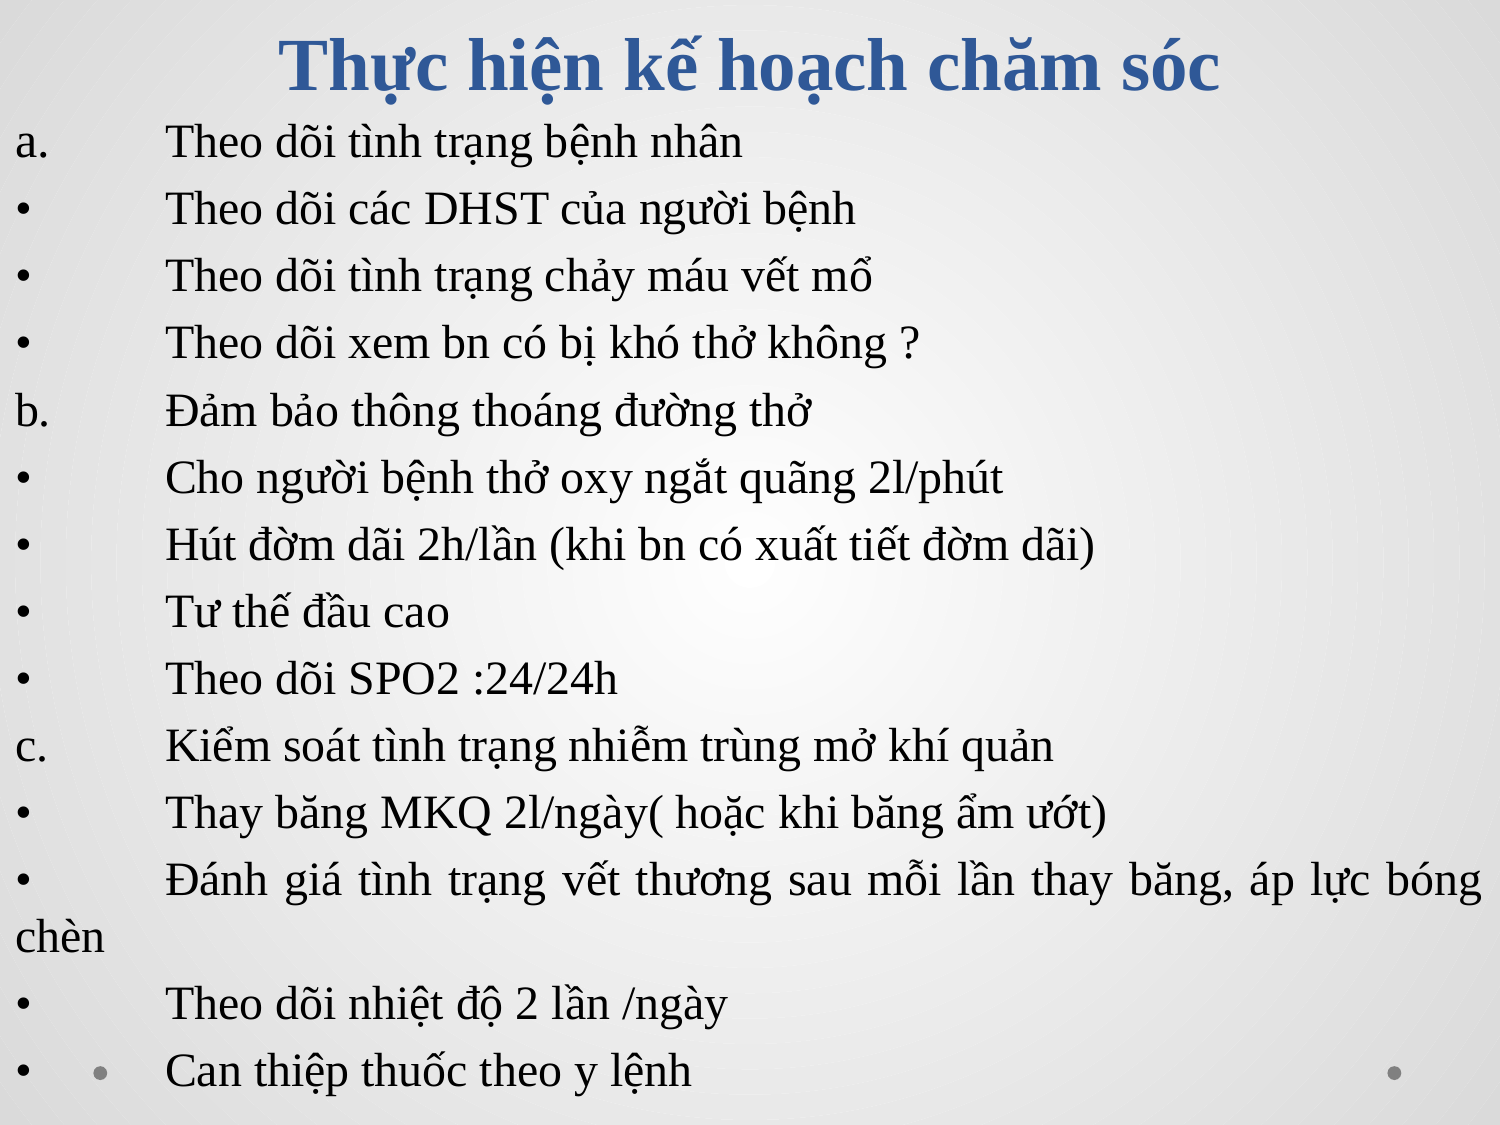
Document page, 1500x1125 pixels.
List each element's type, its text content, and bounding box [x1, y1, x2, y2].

list a. Theo dõi tình trạng bệnh nhân • Theo dõi các DHST của người bệnh • Theo dõi tình trạng chảy máu vết mổ • Theo dõi xem bn có bị khó thở không ? b. Đảm bảo thông thoáng đường thở • Cho người bệnh thở oxy ngắt quãng 2l/phút • Hút đờm dãi 2h/lần (khi bn có xuất tiết đờm dãi) • Tư thế đầu cao • Theo dõi SPO2 :24/24h c. Kiểm soát tình trạng nhiễm trùng mở khí quản • Thay băng MKQ 2l/ngày( hoặc khi băng ẩm ướt) • Đánh giá tình trạng vết thương sau mỗi lần thay băng, áp lực bóng chèn • Theo dõi nhiệt độ 2 lần /ngày • Can thiệp thuốc theo y lệnh [0, 99, 1500, 1125]
title Thực hiện kế hoạch chăm sóc [75, 2, 1425, 99]
